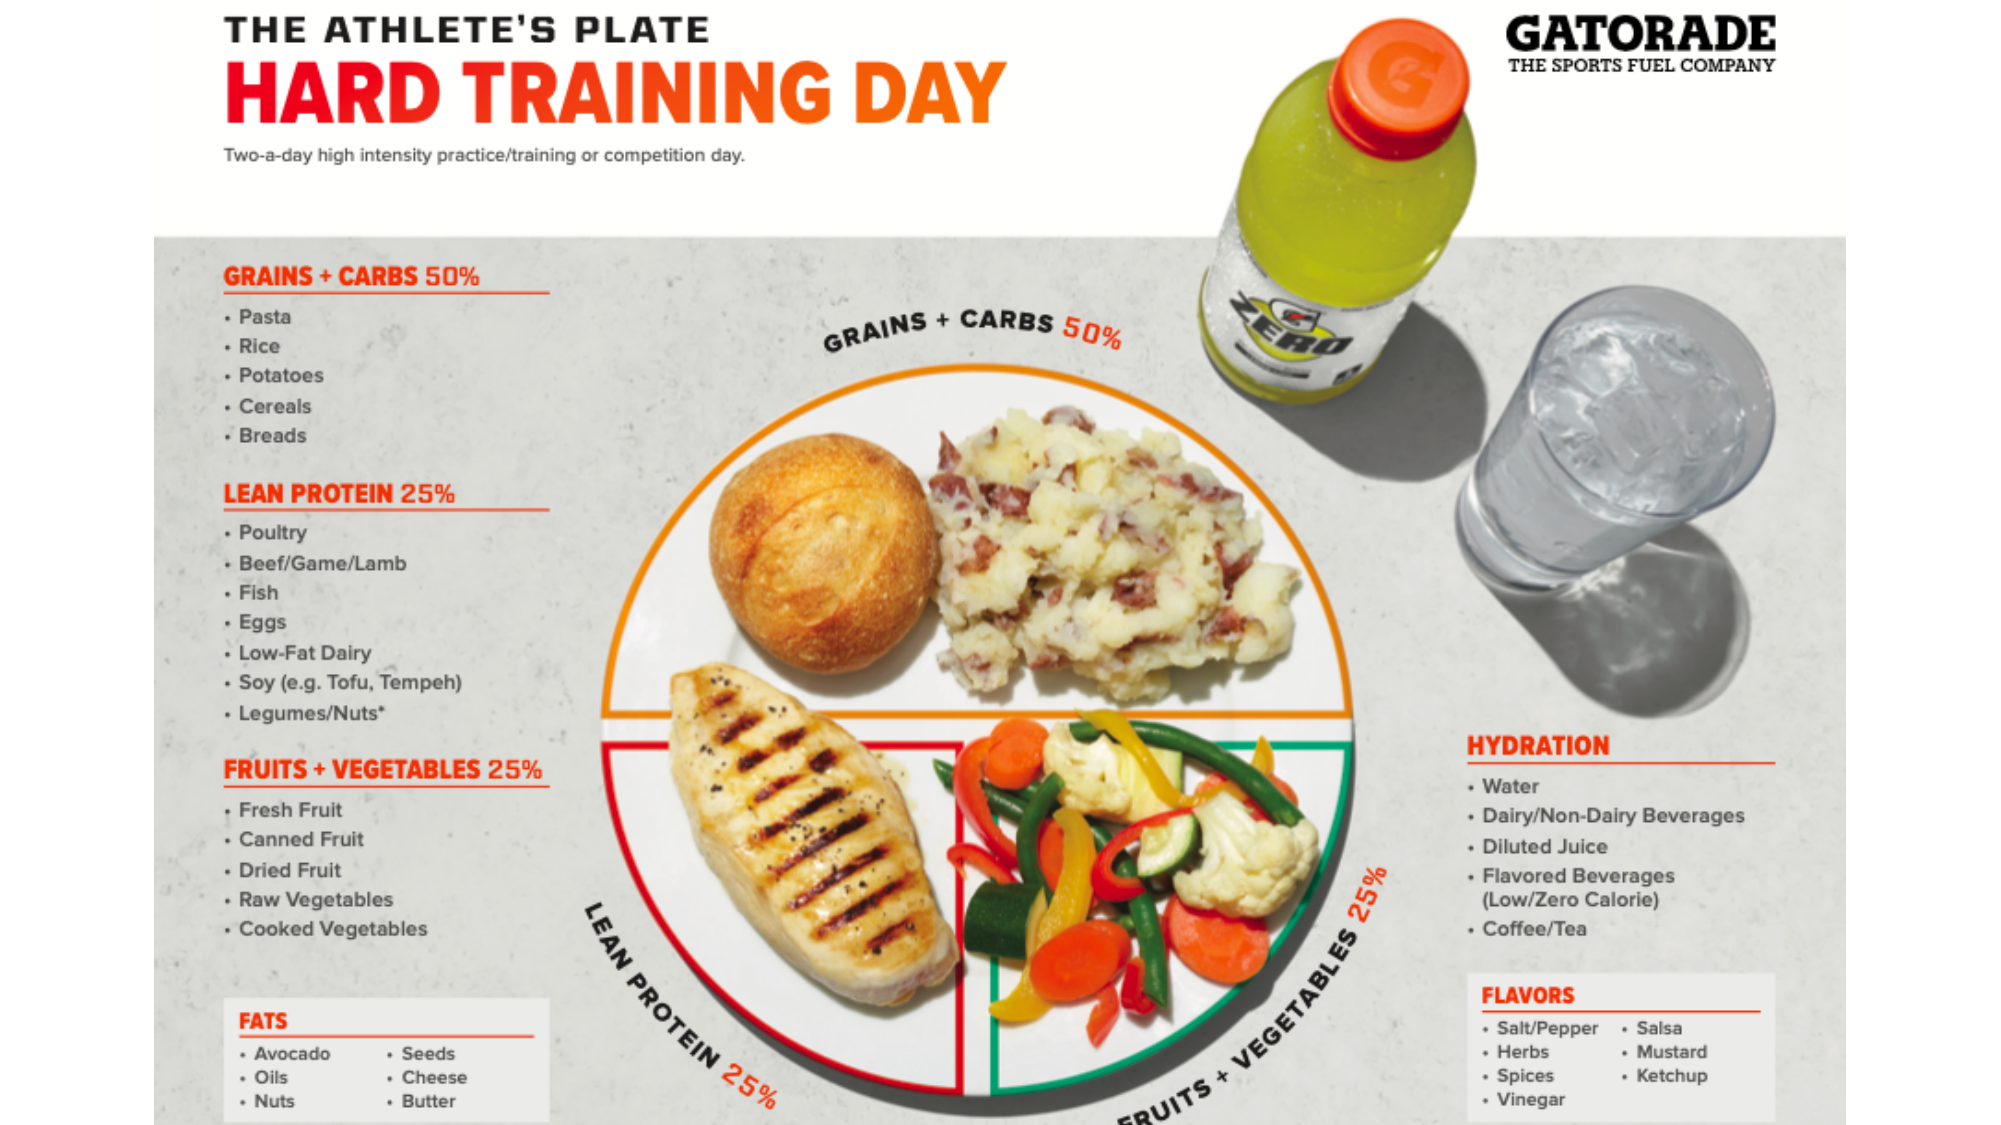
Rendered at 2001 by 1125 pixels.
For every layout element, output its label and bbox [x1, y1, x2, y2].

list [154, 0, 1846, 1125]
